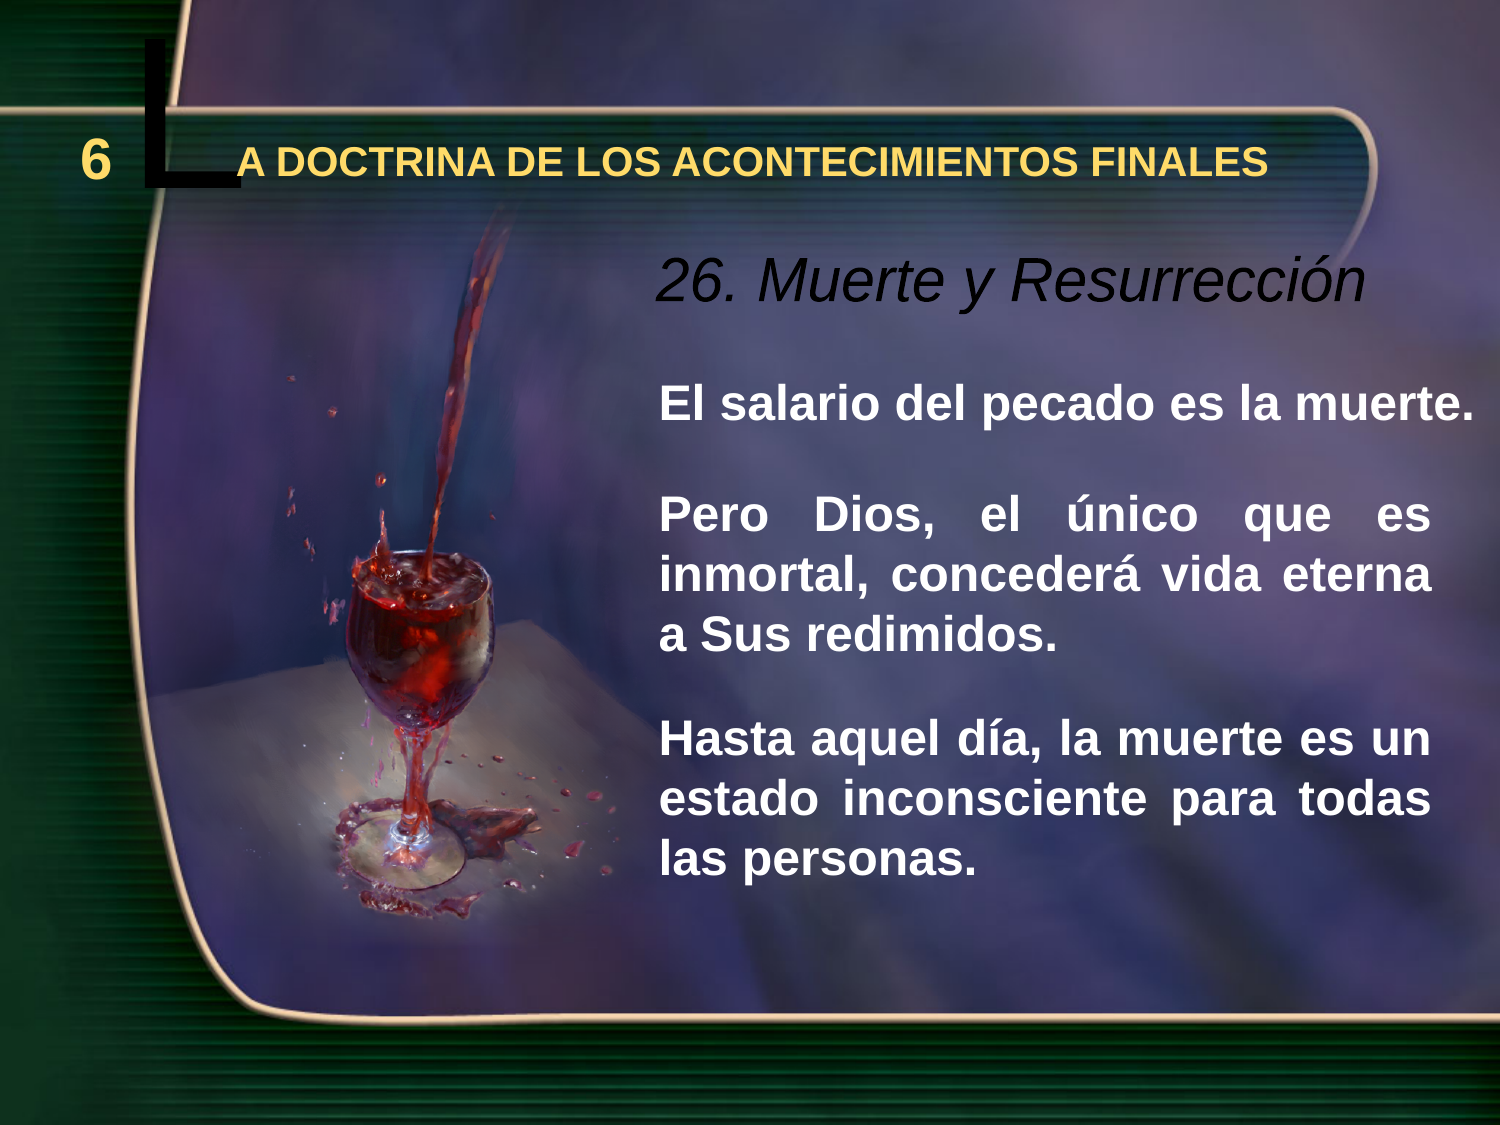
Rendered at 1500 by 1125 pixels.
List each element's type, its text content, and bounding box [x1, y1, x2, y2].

picture [0, 0, 1500, 1125]
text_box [64, 39, 1290, 200]
text_box Hasta aquel día, la muerte es un estado inconsciente para todas las personas. [753, 698, 1447, 894]
text_box Pero Dios, el único que es inmortal, concederá vida eterna a Sus redimidos. [753, 473, 1447, 669]
text_box El salario del pecado es la muerte. [753, 363, 1500, 439]
